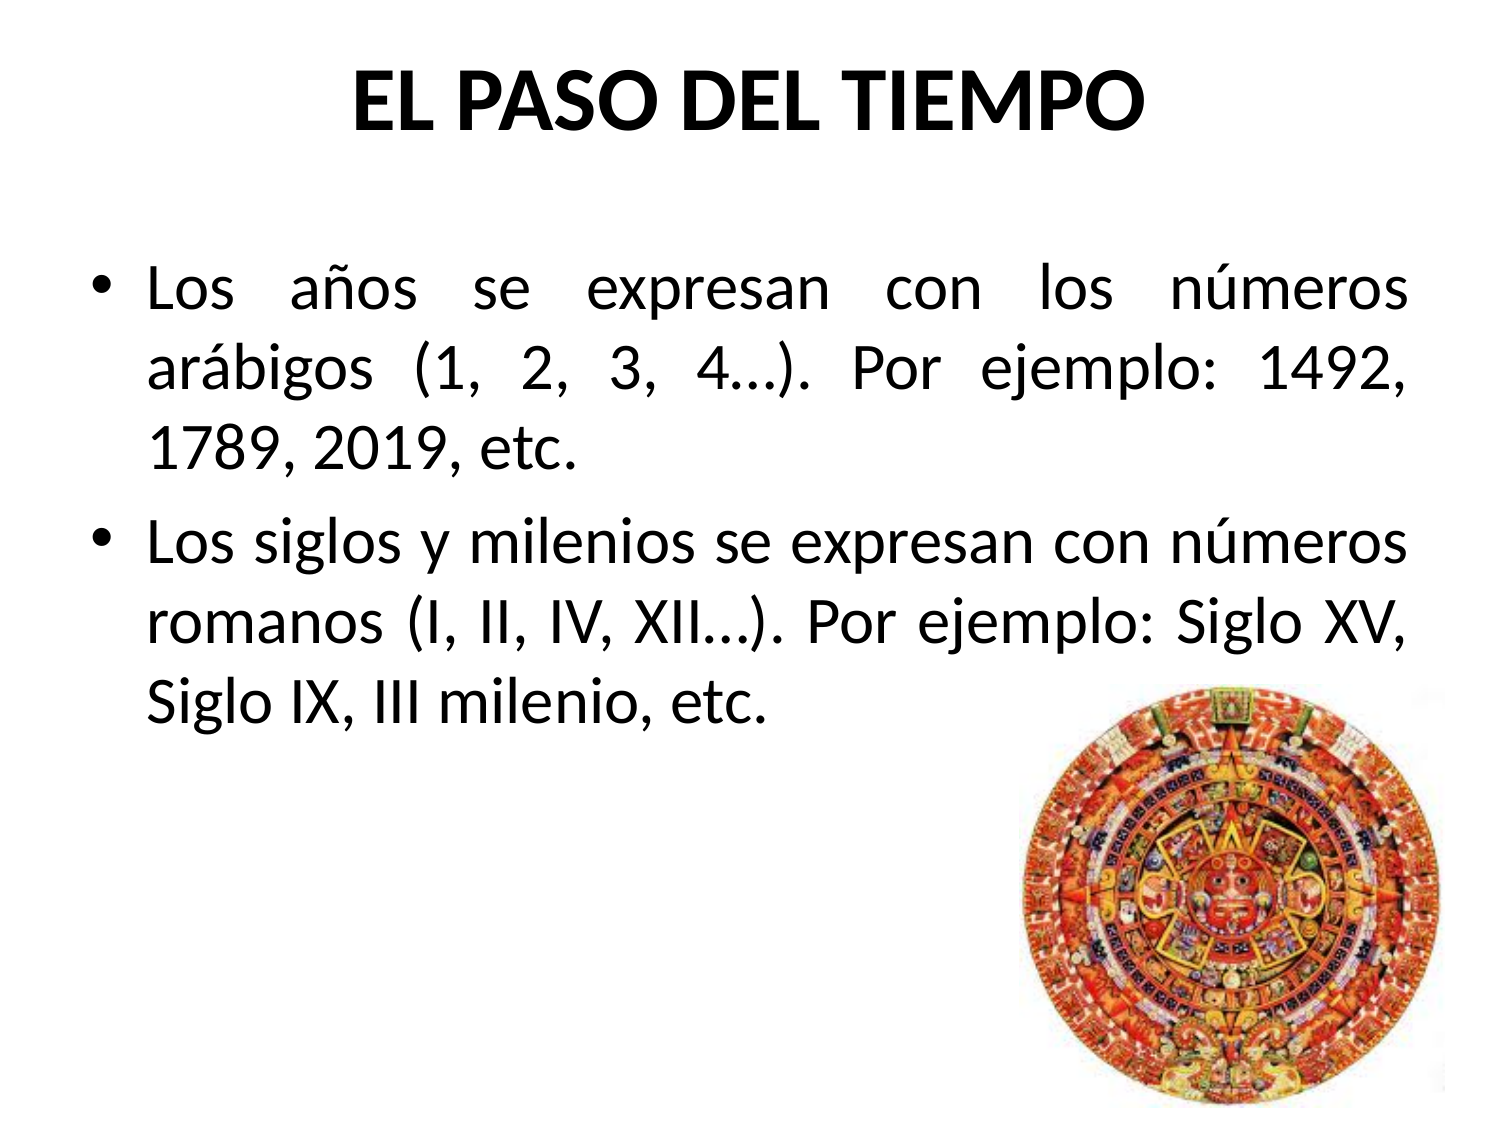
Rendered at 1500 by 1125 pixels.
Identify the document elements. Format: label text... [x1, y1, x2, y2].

list Los años se expresan con los números arábigos (1, 2, 3, 4…). Por ejemplo: 1492, 1789, 2019, etc. Los siglos y milenios se expresan con números romanos (I, II, IV, XII…). Por ejemplo: Siglo XV, Siglo IX, III milenio, etc. [75, 142, 1425, 1080]
title EL PASO DEL TIEMPO [75, 45, 1425, 142]
picture [1019, 683, 1446, 1108]
